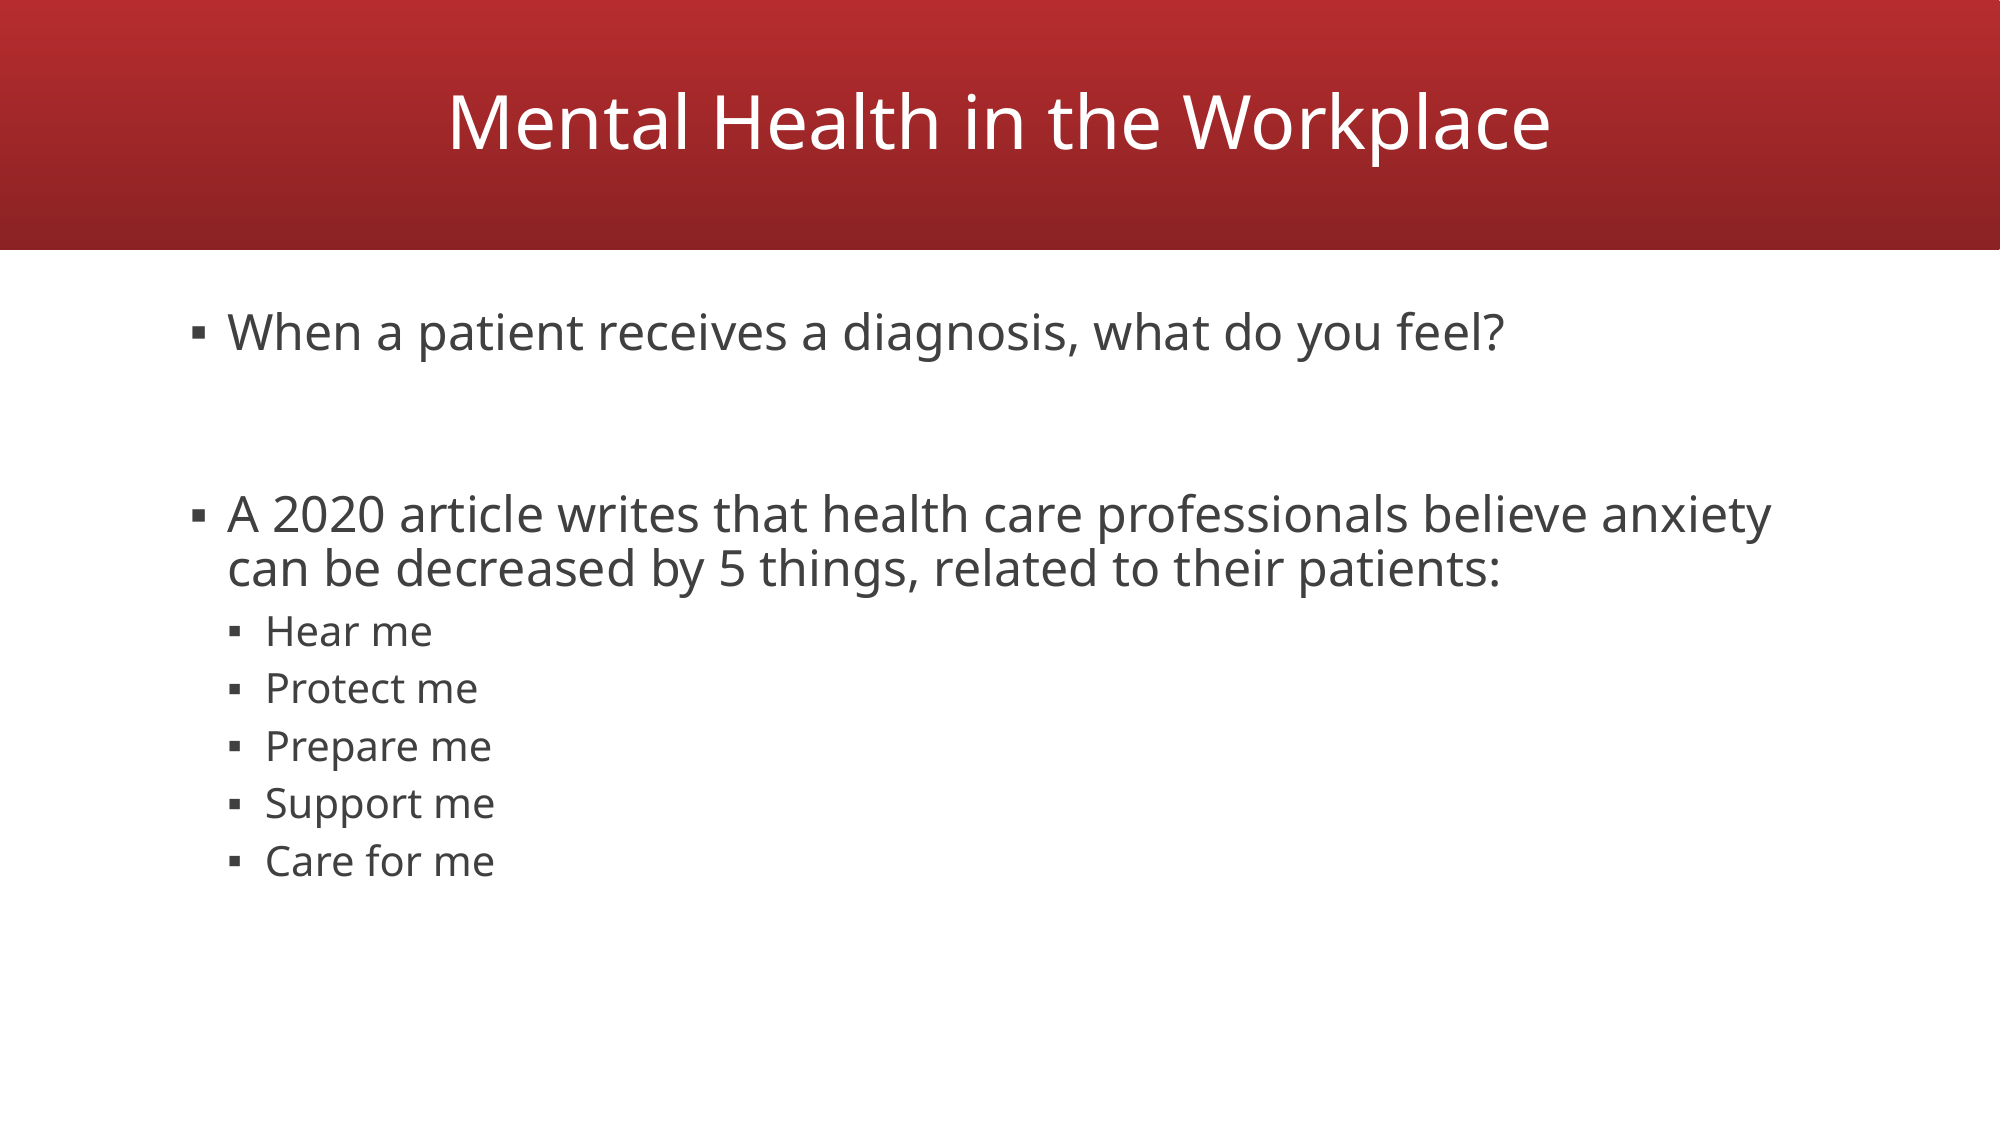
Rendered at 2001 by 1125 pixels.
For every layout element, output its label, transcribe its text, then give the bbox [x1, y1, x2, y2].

text_box Mental Health in the Workplace [174, 16, 1825, 234]
text_box When a patient receives a diagnosis, what do you feel? A 2020 article writes that health care professionals believe anxiety can be decreased by 5 things, related to their patients: Hear me Protect me Prepare me Support me Care for me [174, 299, 1825, 1088]
